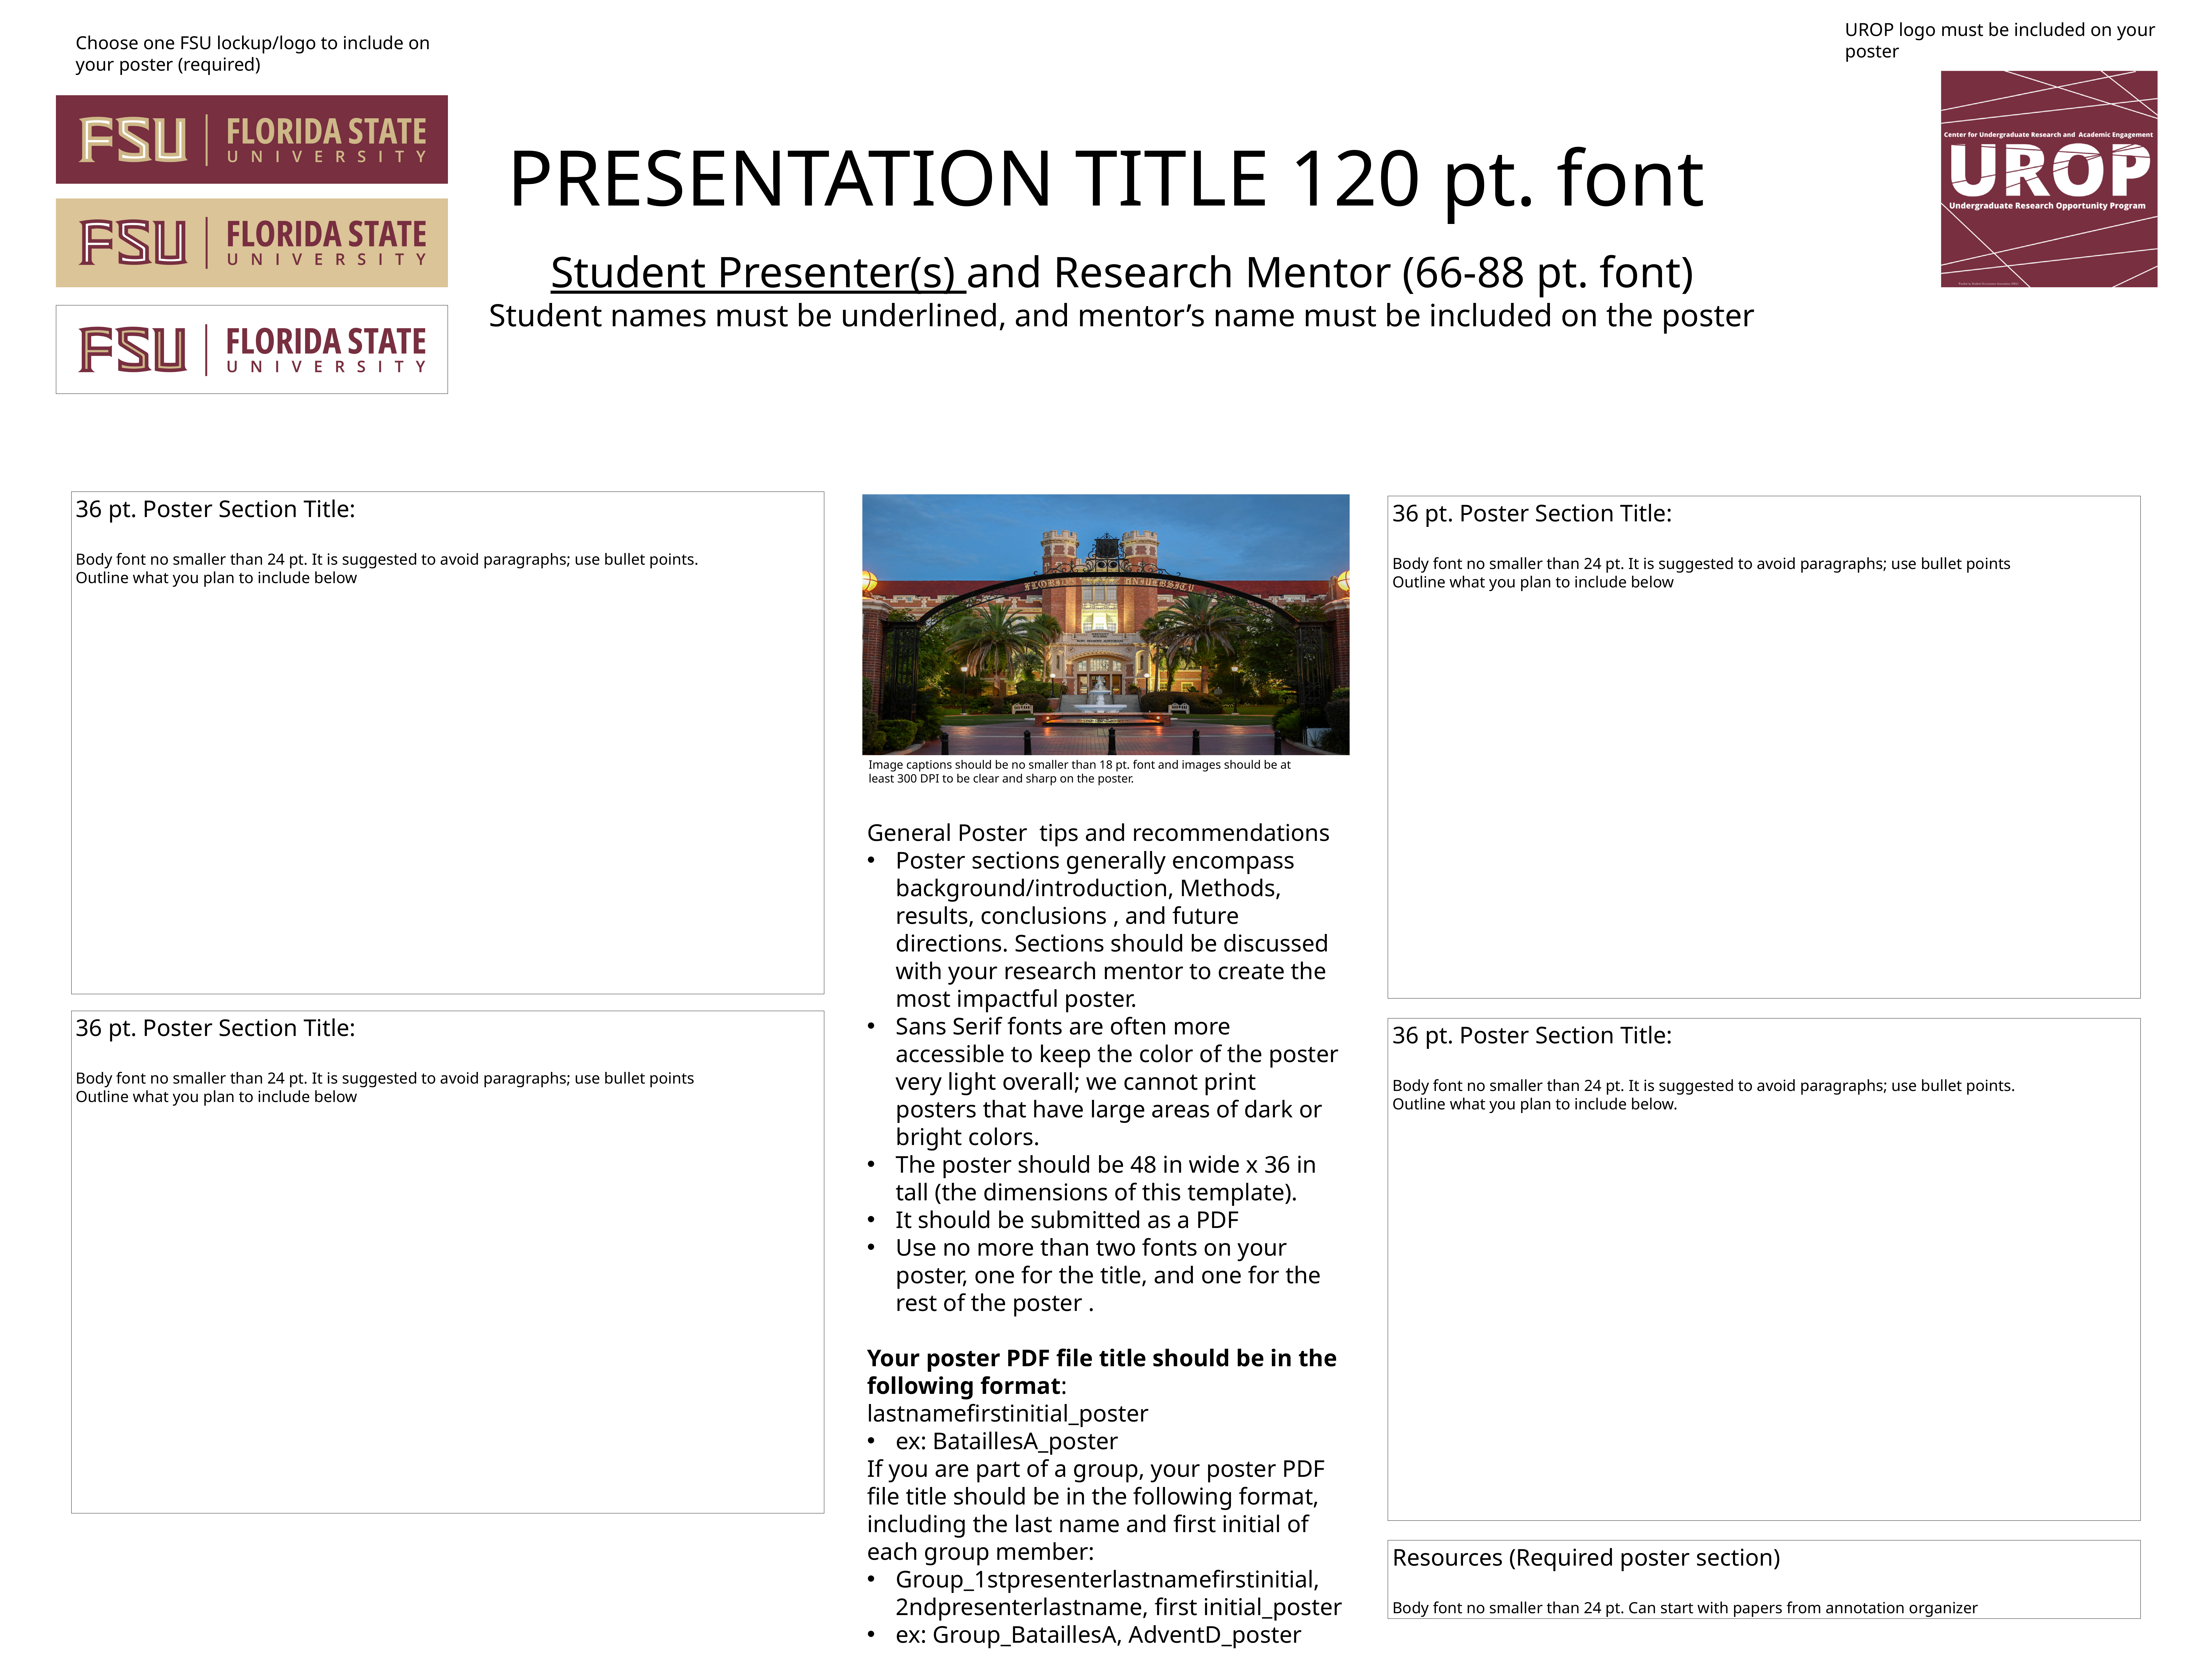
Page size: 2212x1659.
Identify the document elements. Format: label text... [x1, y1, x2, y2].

picture [56, 198, 448, 287]
picture [862, 494, 1350, 755]
picture [56, 305, 448, 394]
text_box 36 pt. Poster Section Title: Body font no smaller than 24 pt. It is suggested to avoid paragraphs; use bullet points. Outline what you plan to include below. [1388, 1018, 2141, 1521]
text_box Resources (Required poster section) Body font no smaller than 24 pt. Can start with papers from annotation organizer [1388, 1540, 2141, 1619]
text_box Choose one FSU lockup/logo to include on your poster (required) [71, 29, 448, 77]
text_box 36 pt. Poster Section Title: Body font no smaller than 24 pt. It is suggested to avoid paragraphs; use bullet points Outline what you plan to include below [71, 1011, 824, 1513]
picture [1910, 39, 2189, 319]
text_box UROP logo must be included on your poster [1841, 16, 2189, 64]
text_box Student Presenter(s) and Research Mentor (66-88 pt. font) Student names must be underlined, and mentor’s name must be included on the poster [448, 243, 1797, 427]
text_box 36 pt. Poster Section Title: Body font no smaller than 24 pt. It is suggested to avoid paragraphs; use bullet points Outline what you plan to include below [1388, 496, 2141, 998]
text_box PRESENTATION TITLE 120 pt. font [386, 126, 1825, 316]
picture [56, 95, 448, 184]
text_box Image captions should be no smaller than 18 pt. font and images should be at least 300 DPI to be clear and sharp on the poster. [864, 755, 1302, 787]
text_box General Poster tips and recommendations Poster sections generally encompass background/introduction, Methods, results, conclusions , and future directions. Sections should be discussed with your research mentor to create the most impactful poster. Sans Serif fonts are often more accessible to keep the color of the poster very light overall; we cannot print posters that have large areas of dark or bright colors. The poster should be 48 in wide x 36 in tall (the dimensions of this template). It should be submitted as a PDF Use no more than two fonts on your poster, one for the title, and one for the rest of the poster . Your poster PDF file title should be in the following format: lastnamefirstinitial_poster ex: BataillesA_poster If you are part of a group, your poster PDF file title should be in the following format, including the last name and first initial of each group member: Group_1stpresenterlastnamefirstinitial, 2ndpresenterlastname, first initial_poster ex: Group_BataillesA, AdventD_poster [862, 815, 1348, 1659]
text_box 36 pt. Poster Section Title: Body font no smaller than 24 pt. It is suggested to avoid paragraphs; use bullet points. Outline what you plan to include below [71, 492, 824, 994]
